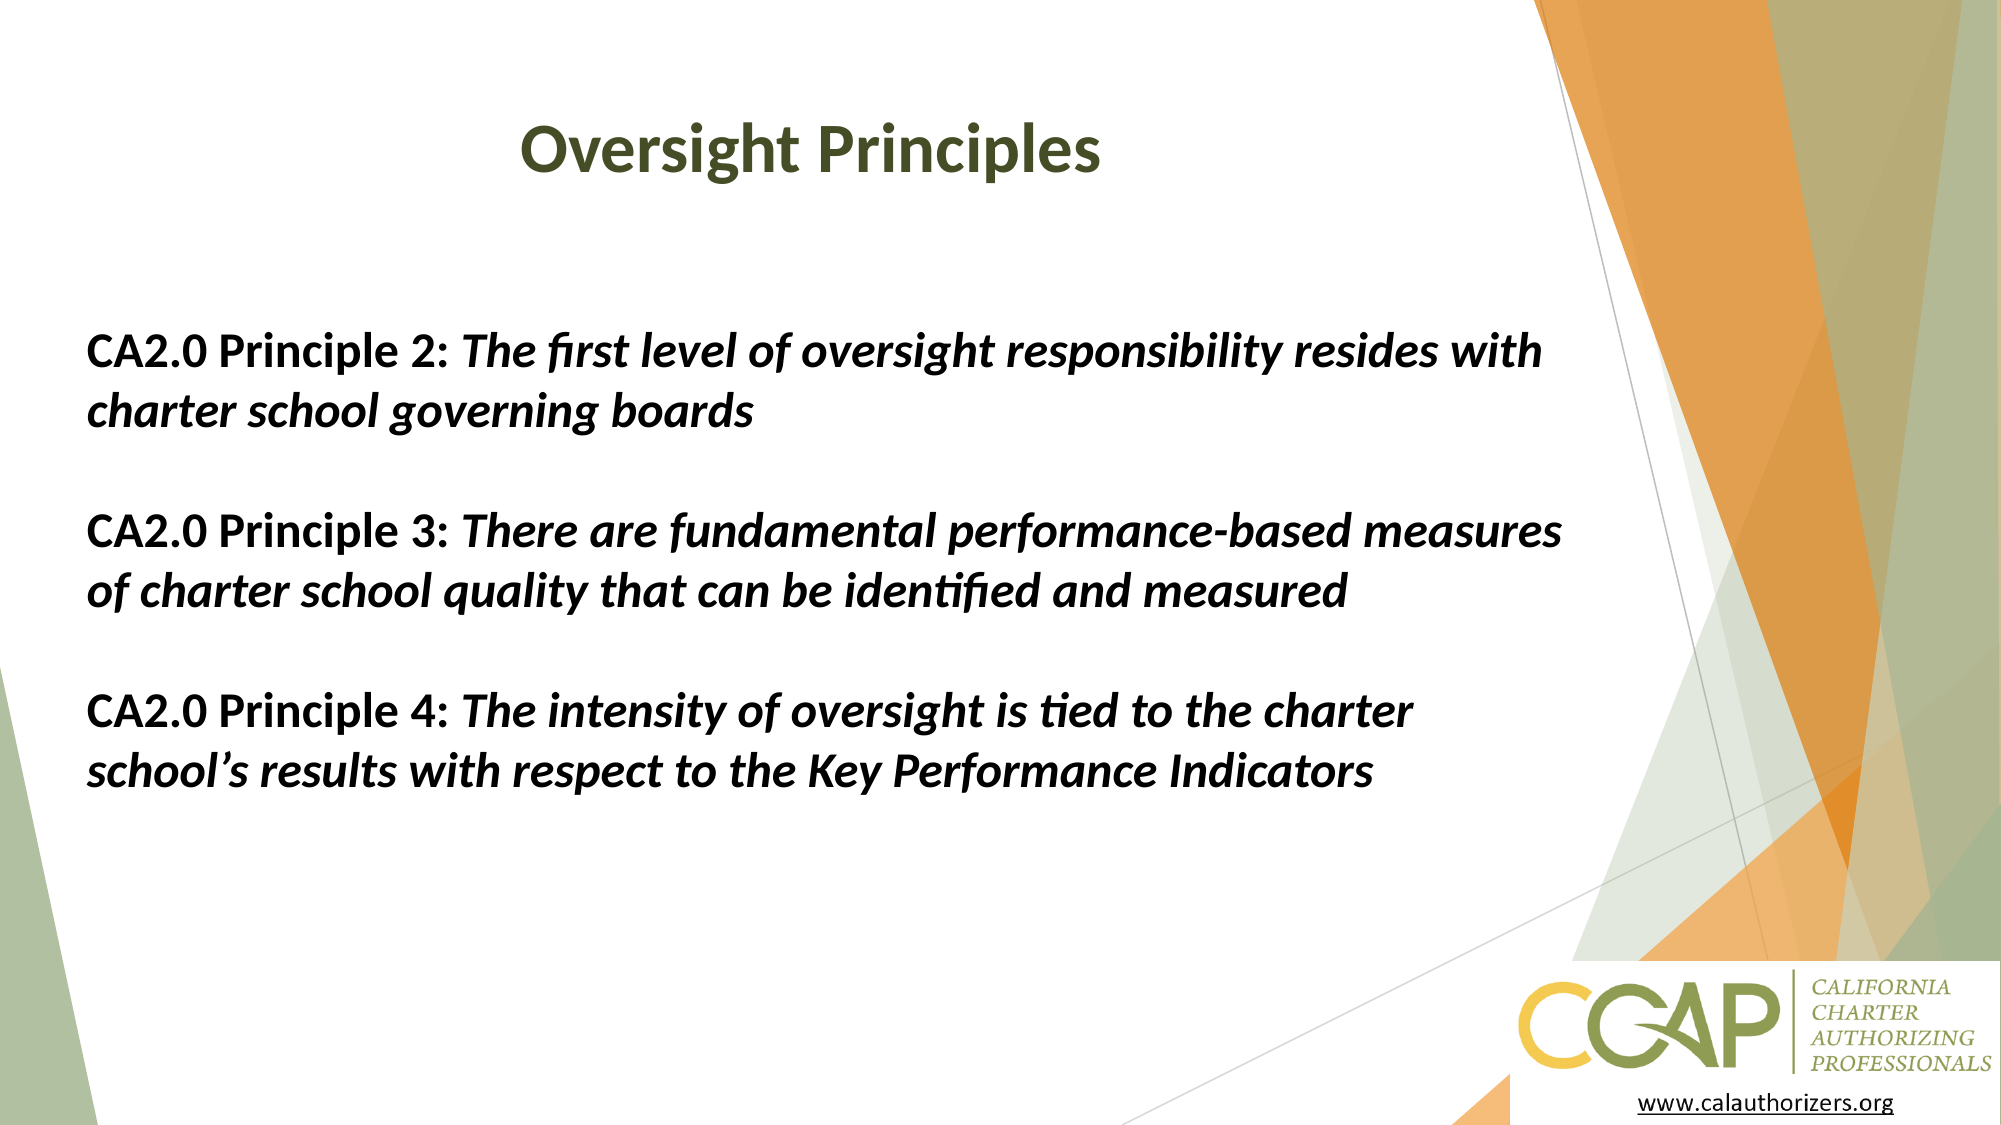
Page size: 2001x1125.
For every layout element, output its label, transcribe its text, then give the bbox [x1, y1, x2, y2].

list CA2.0 Principle 2: The first level of oversight responsibility resides with charter school governing boards CA2.0 Principle 3: There are fundamental performance-based measures of charter school quality that can be identified and measured CA2.0 Principle 4: The intensity of oversight is tied to the charter school’s results with respect to the Key Performance Indicators [71, 309, 1585, 924]
picture [1509, 961, 2000, 1125]
title Oversight Principles [71, 81, 1477, 215]
